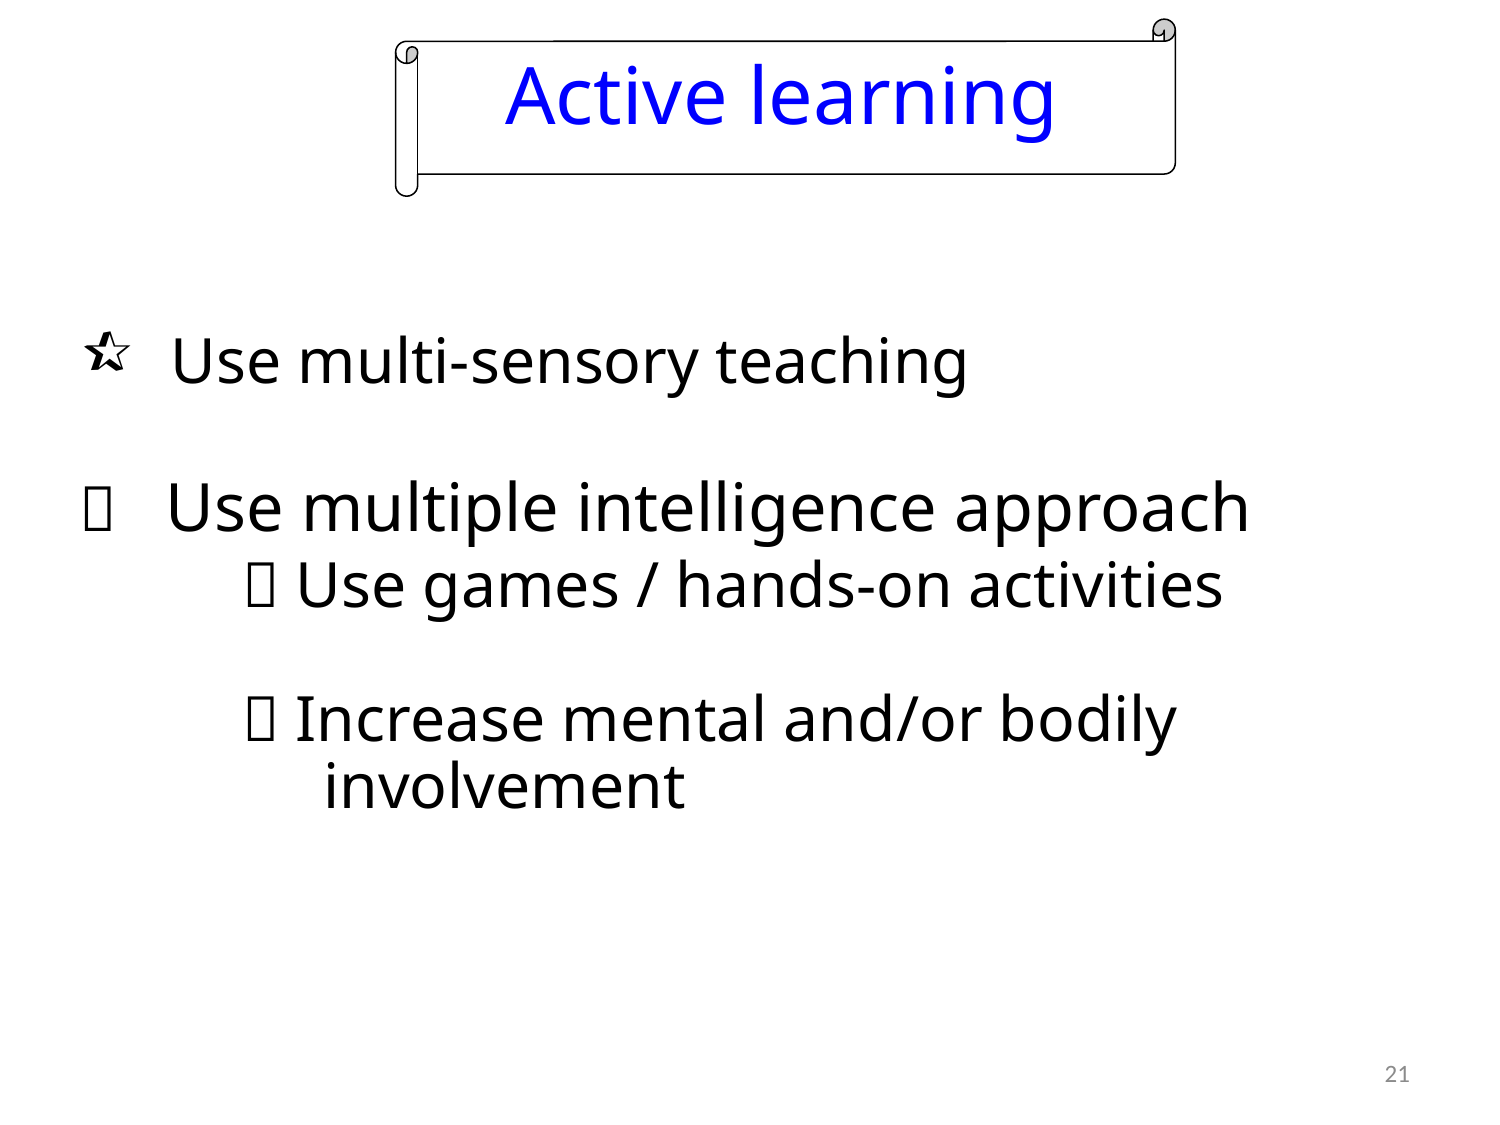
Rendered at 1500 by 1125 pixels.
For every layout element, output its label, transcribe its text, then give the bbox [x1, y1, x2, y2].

slide_number 21 [1074, 1042, 1425, 1103]
text_box Active learning [395, 19, 1176, 197]
text_box Use multi-sensory teaching  Use multiple intelligence approach  Use games / hands-on activities  Increase mental and/or bodily involvement [64, 255, 1436, 905]
text_box [868, 207, 1500, 620]
